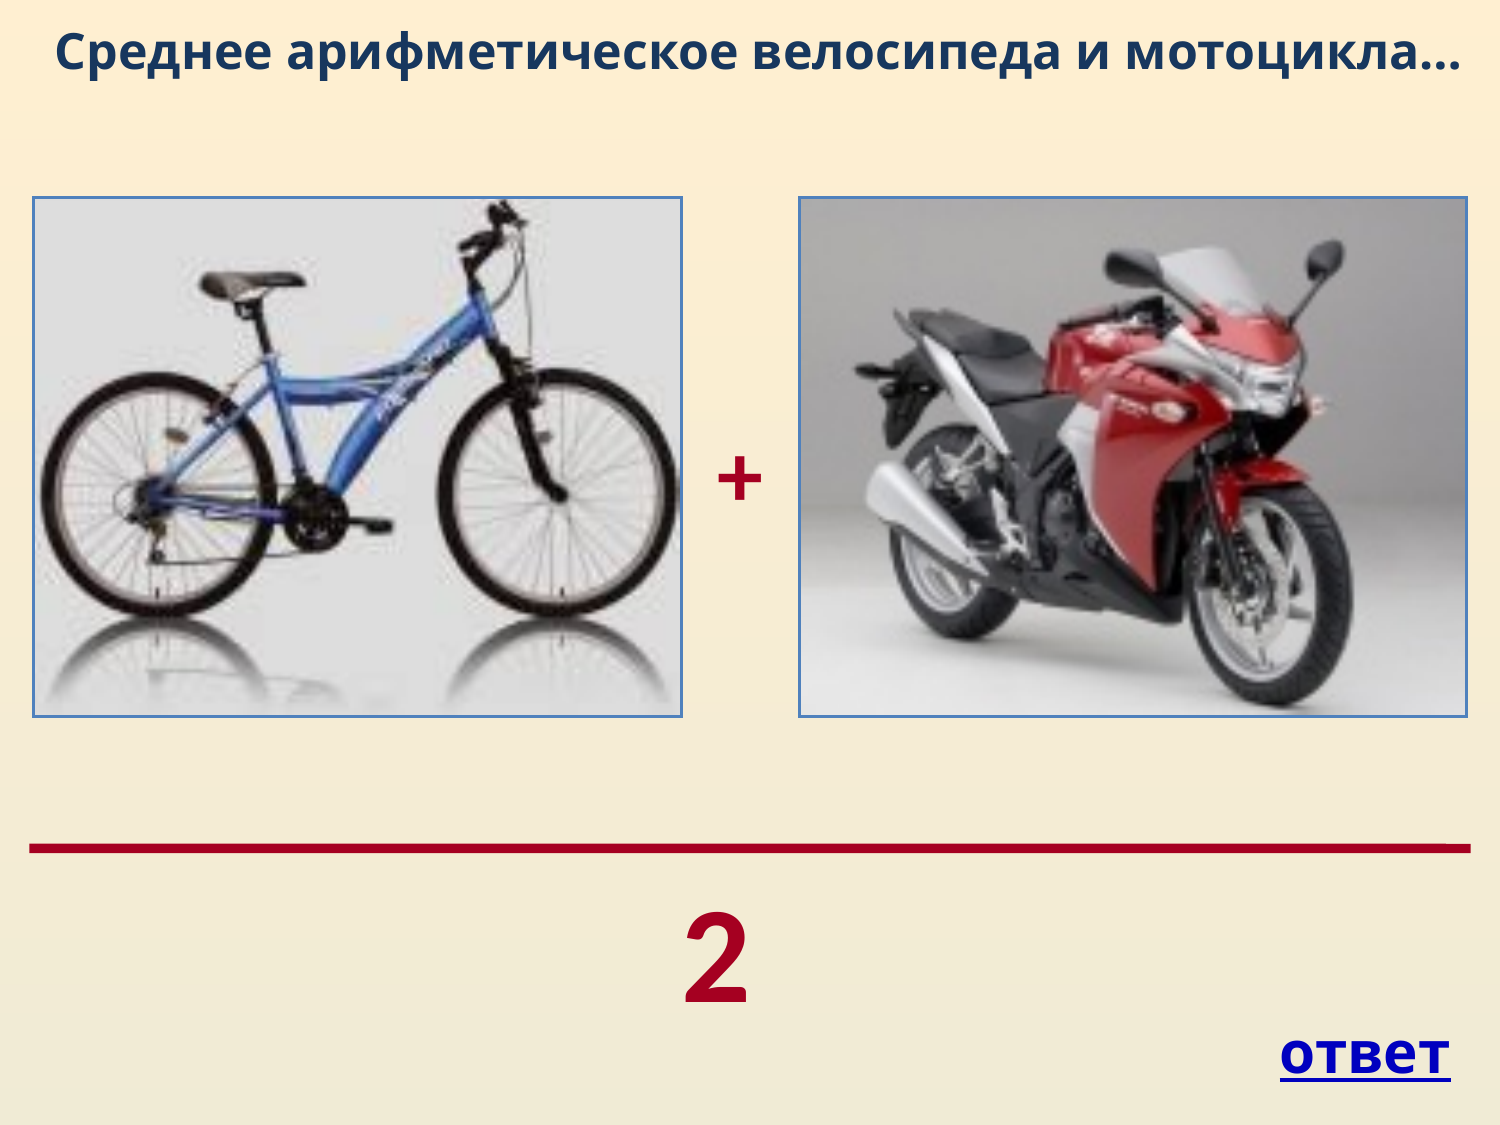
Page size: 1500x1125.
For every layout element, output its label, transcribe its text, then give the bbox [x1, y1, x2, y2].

text_box ответ [1253, 1007, 1477, 1102]
text_box 2 [667, 857, 857, 1038]
text_box Среднее арифметическое велосипеда и мотоцикла… [40, 12, 1487, 87]
text_box + [702, 408, 786, 534]
picture [34, 198, 680, 716]
picture [800, 198, 1466, 716]
